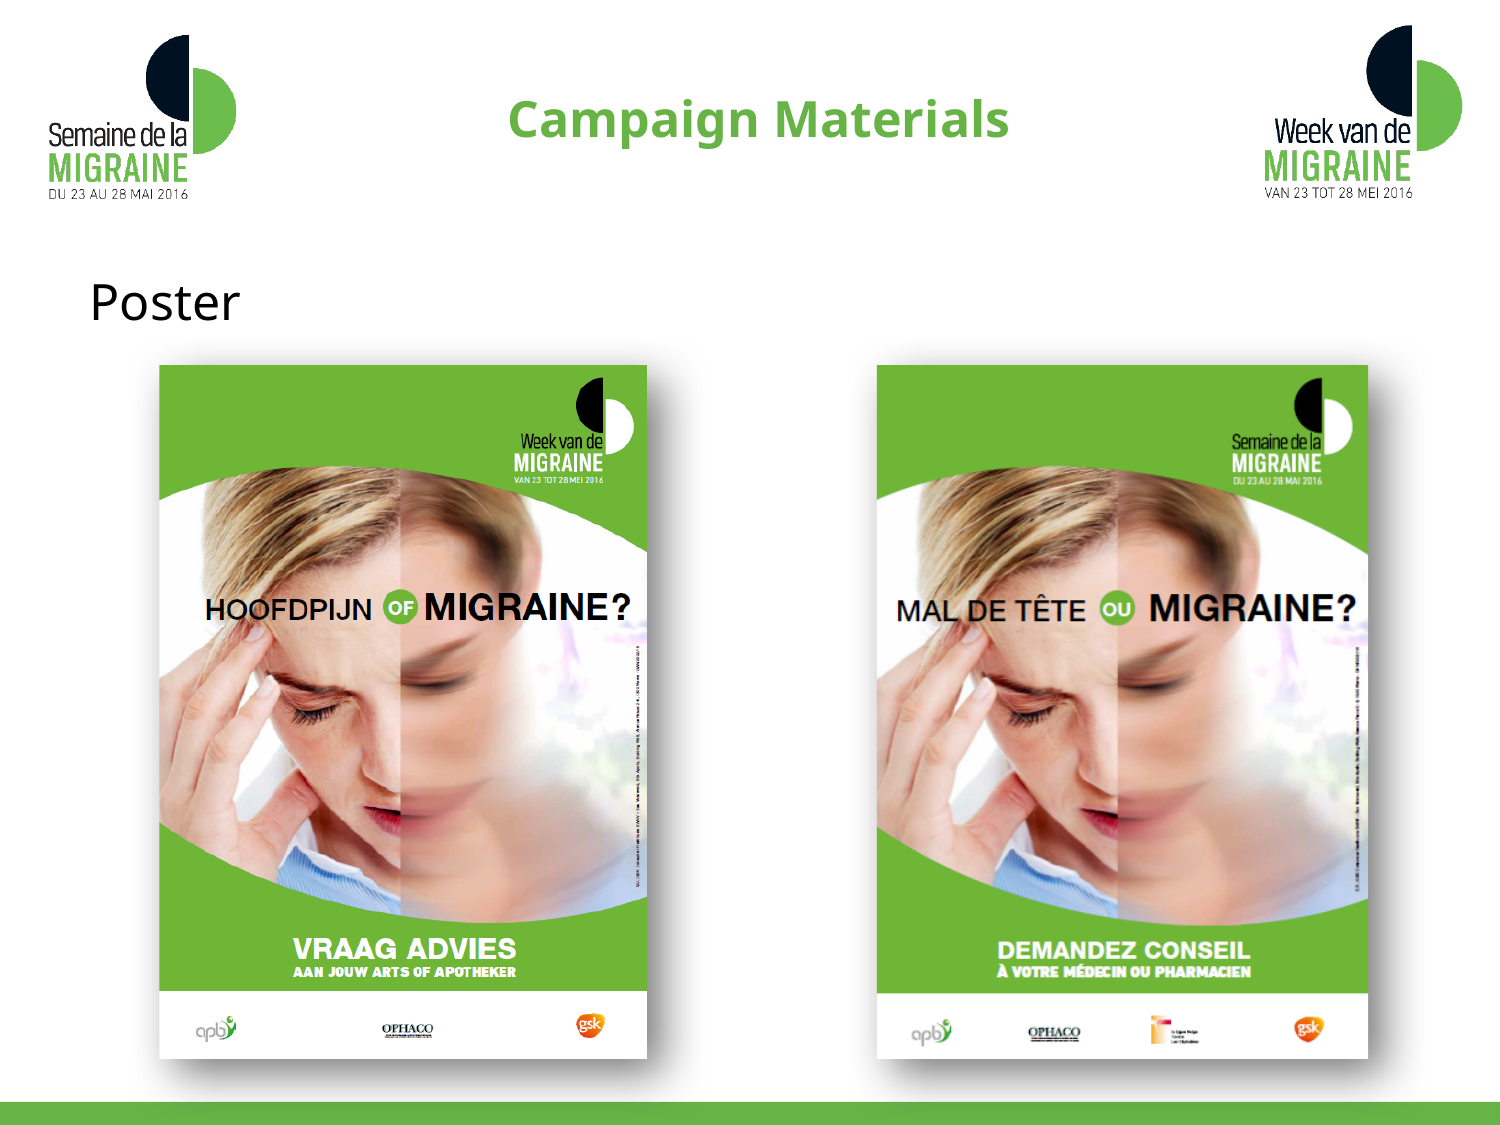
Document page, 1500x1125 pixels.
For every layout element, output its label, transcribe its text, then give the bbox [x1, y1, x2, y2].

title Campaign Materials [224, 79, 1294, 268]
list Poster [75, 262, 1425, 362]
picture [876, 2, 1500, 1059]
picture [17, 13, 647, 1059]
